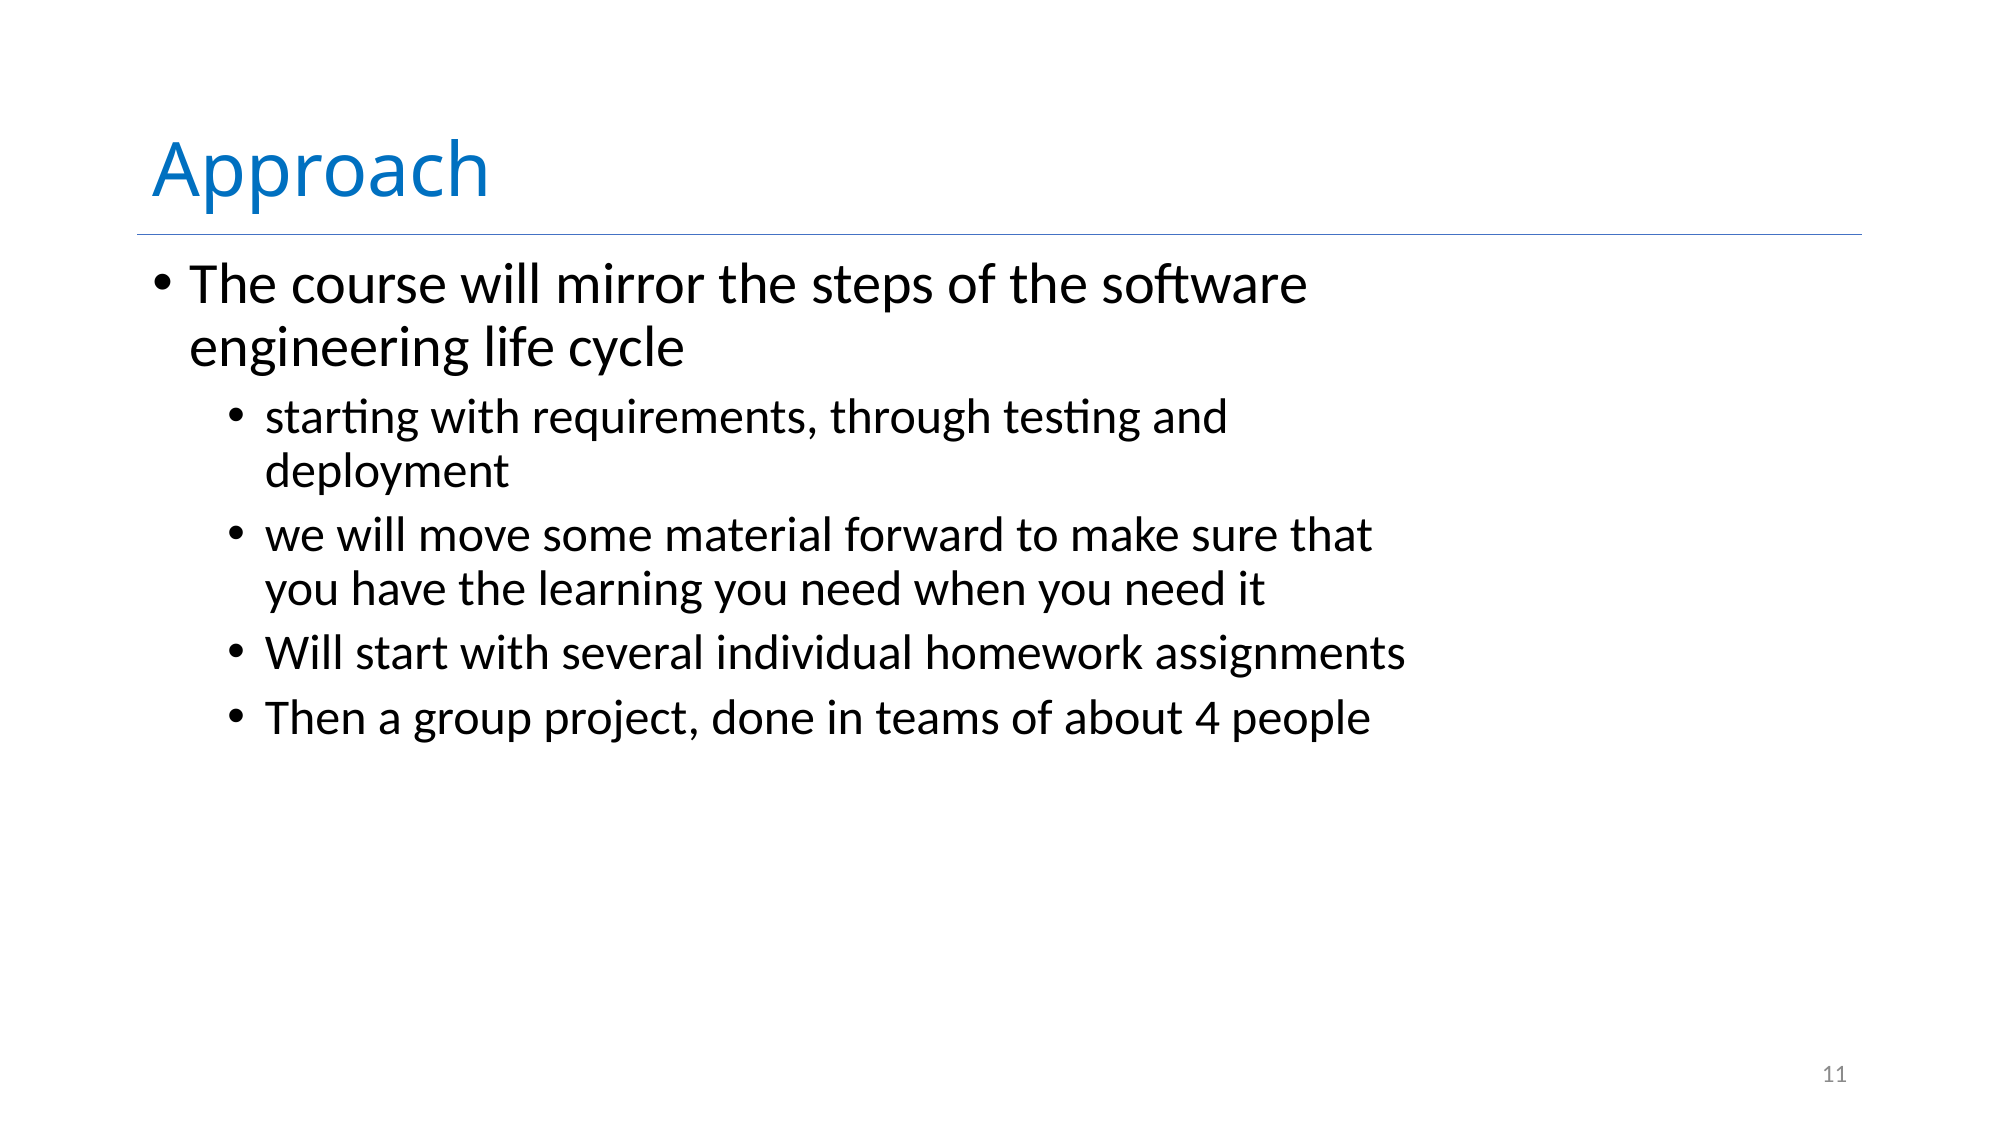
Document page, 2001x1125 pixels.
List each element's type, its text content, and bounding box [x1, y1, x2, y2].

title Approach [137, 3, 1863, 221]
list The course will mirror the steps of the software engineering life cycle starting with requirements, through testing and deployment we will move some material forward to make sure that you have the learning you need when you need it Will start with several individual homework assignments Then a group project, done in teams of about 4 people [137, 246, 1432, 960]
slide_number 11 [1412, 1042, 1863, 1103]
